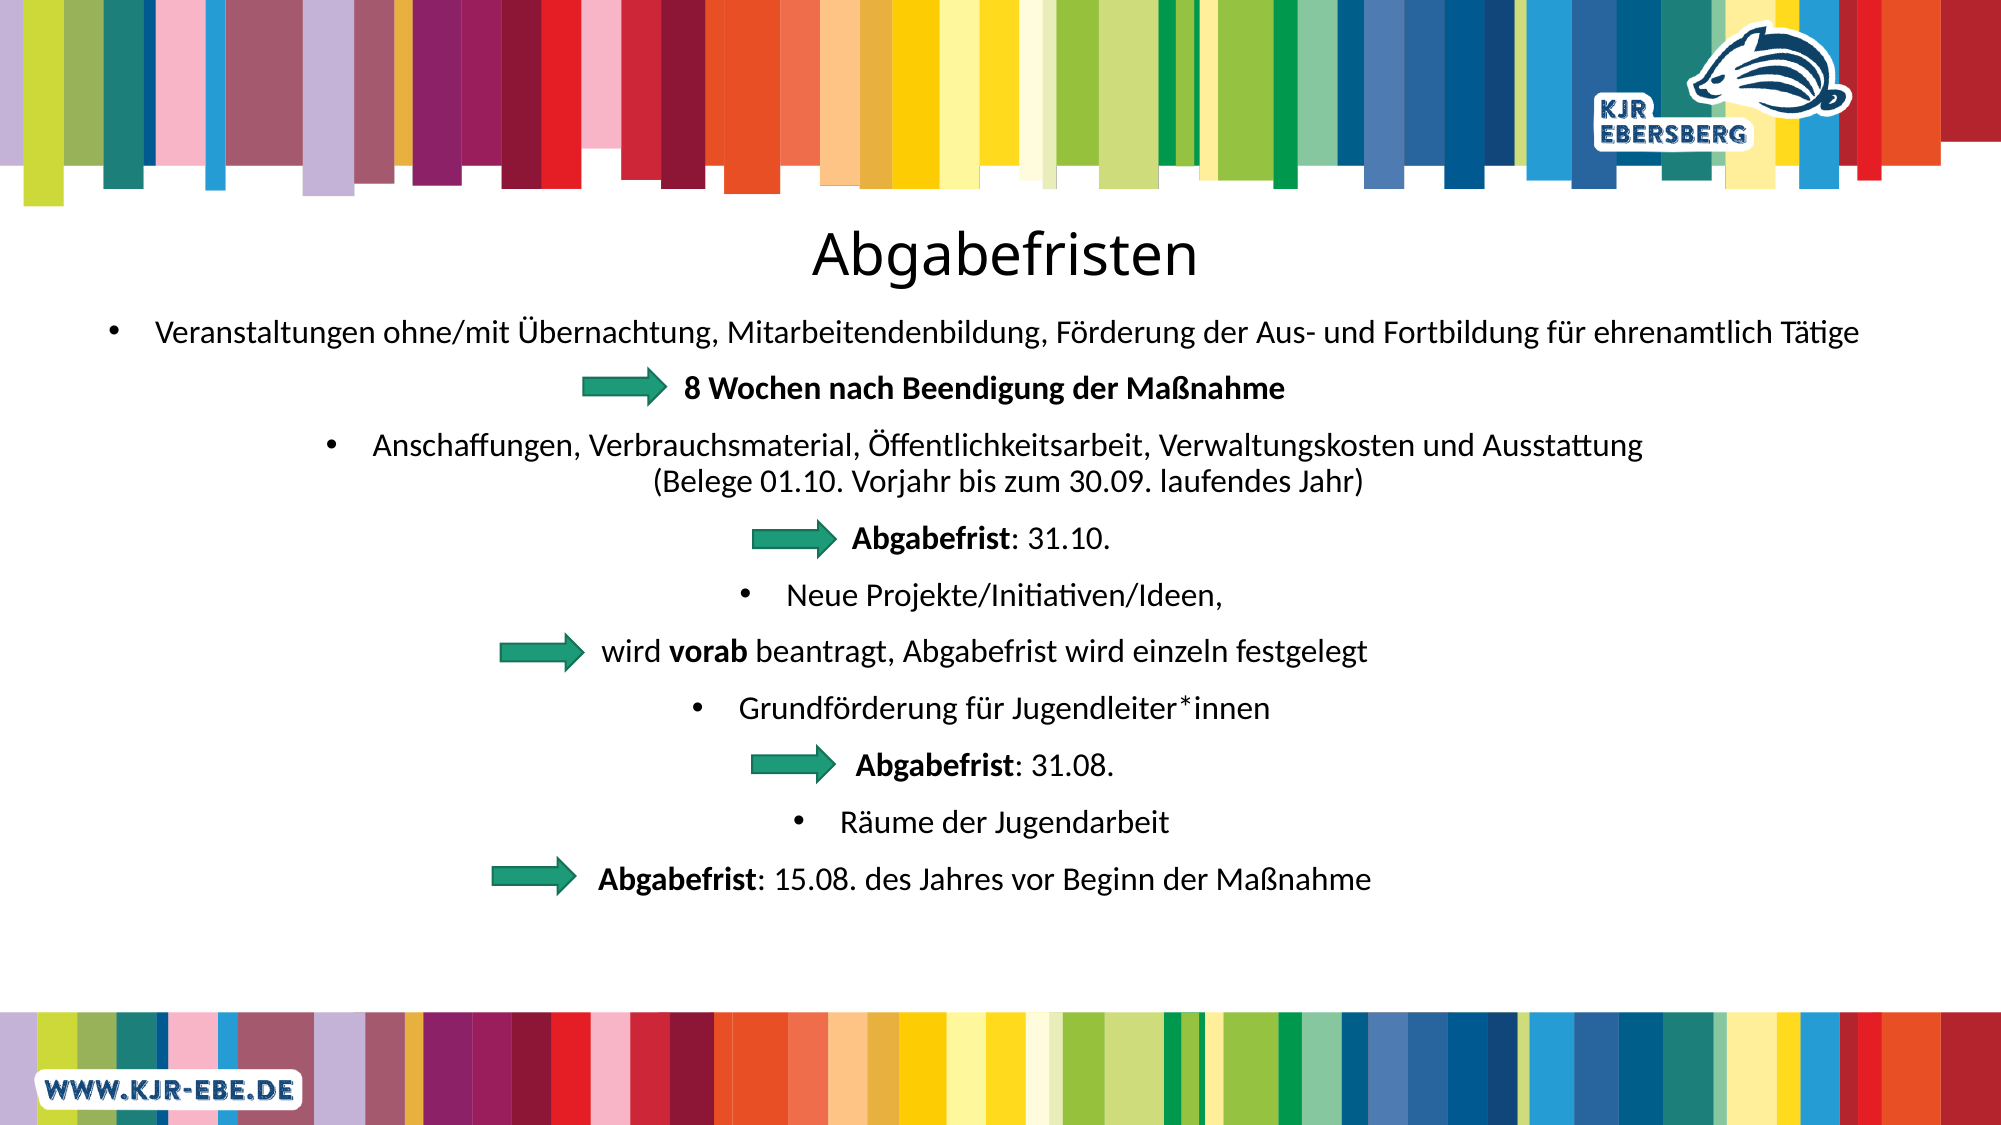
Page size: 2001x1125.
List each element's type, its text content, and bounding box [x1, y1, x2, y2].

text_box [491, 855, 577, 897]
text_box Veranstaltungen ohne/mit Übernachtung, Mitarbeitendenbildung, Förderung der Aus- und Fortbildung für ehrenamtlich Tätige 8 Wochen nach Beendigung der Maßnahme Anschaffungen, Verbrauchsmaterial, Öffentlichkeitsarbeit, Verwaltungskosten und Ausstattung (Belege 01.10. Vorjahr bis zum 30.09. laufendes Jahr) Abgabefrist: 31.10. Neue Projekte/Initiativen/Ideen, wird vorab beantragt, Abgabefrist wird einzeln festgelegt Grundförderung für Jugendleiter*innen Abgabefrist: 31.08. Räume der Jugendarbeit Abgabefrist: 15.08. des Jahres vor Beginn der Maßnahme [31, 307, 1940, 943]
text_box [752, 518, 838, 560]
text_box [751, 744, 837, 785]
picture [0, 1000, 2001, 1125]
title Abgabefristen [143, 220, 1869, 296]
picture [0, 0, 2001, 220]
text_box [499, 632, 585, 673]
text_box [582, 366, 668, 407]
